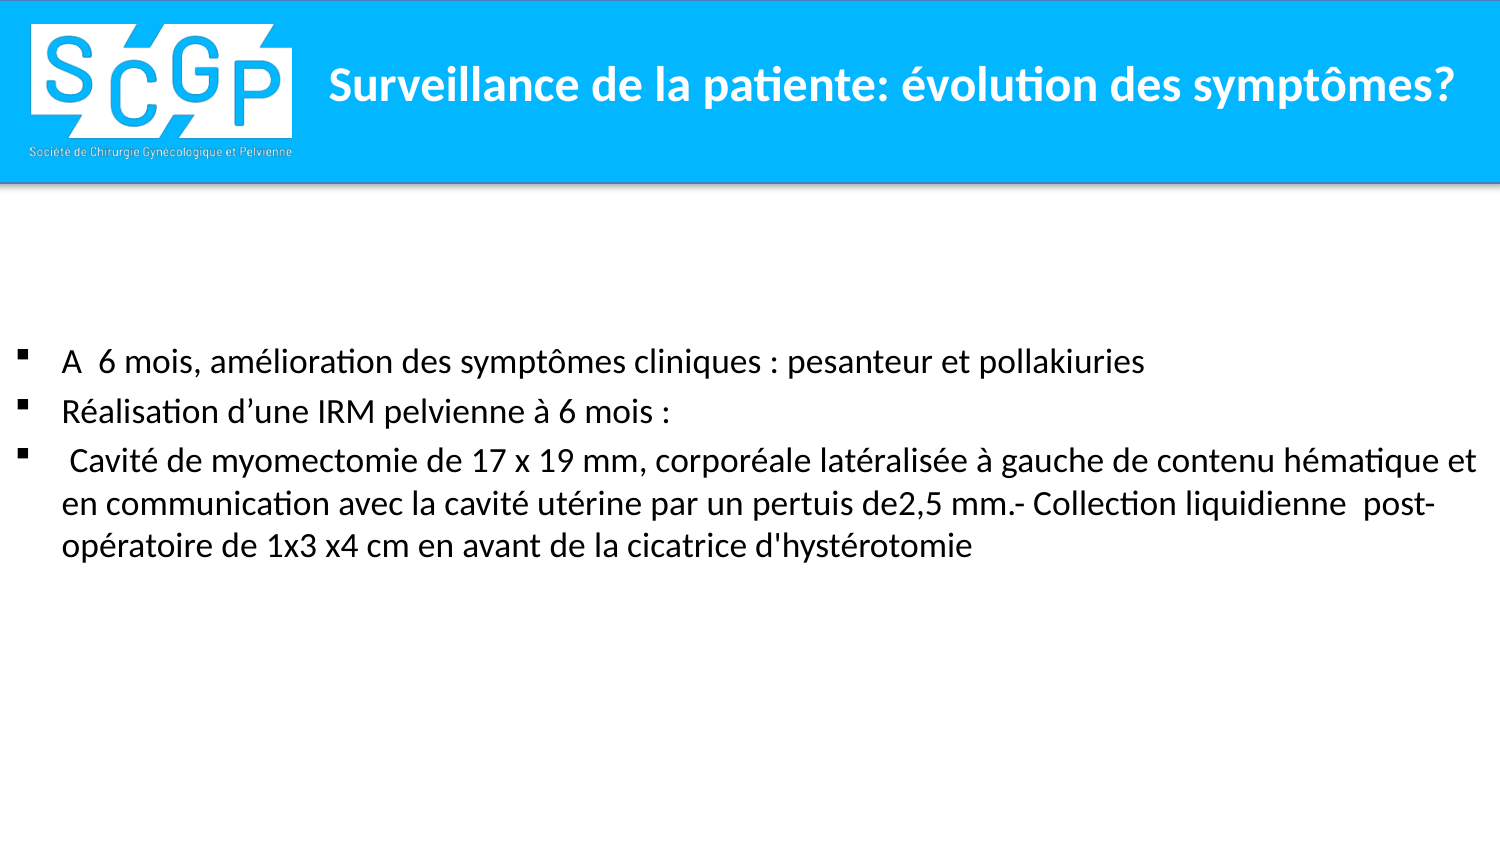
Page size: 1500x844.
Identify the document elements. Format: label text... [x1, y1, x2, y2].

picture [127, 151, 135, 158]
picture [32, 25, 291, 138]
list A 6 mois, amélioration des symptômes cliniques : pesanteur et pollakiuries Réalisation d’une IRM pelvienne à 6 mois : Cavité de myomectomie de 17 x 19 mm, corporéale latéralisée à gauche de contenu hématique et en communication avec la cavité utérine par un pertuis de2,5 mm.- Collection liquidienne post-opératoire de 1x3 x4 cm en avant de la cicatrice d'hystérotomie [0, 163, 1500, 789]
title Surveillance de la patiente: évolution des symptômes? [313, 0, 1500, 163]
